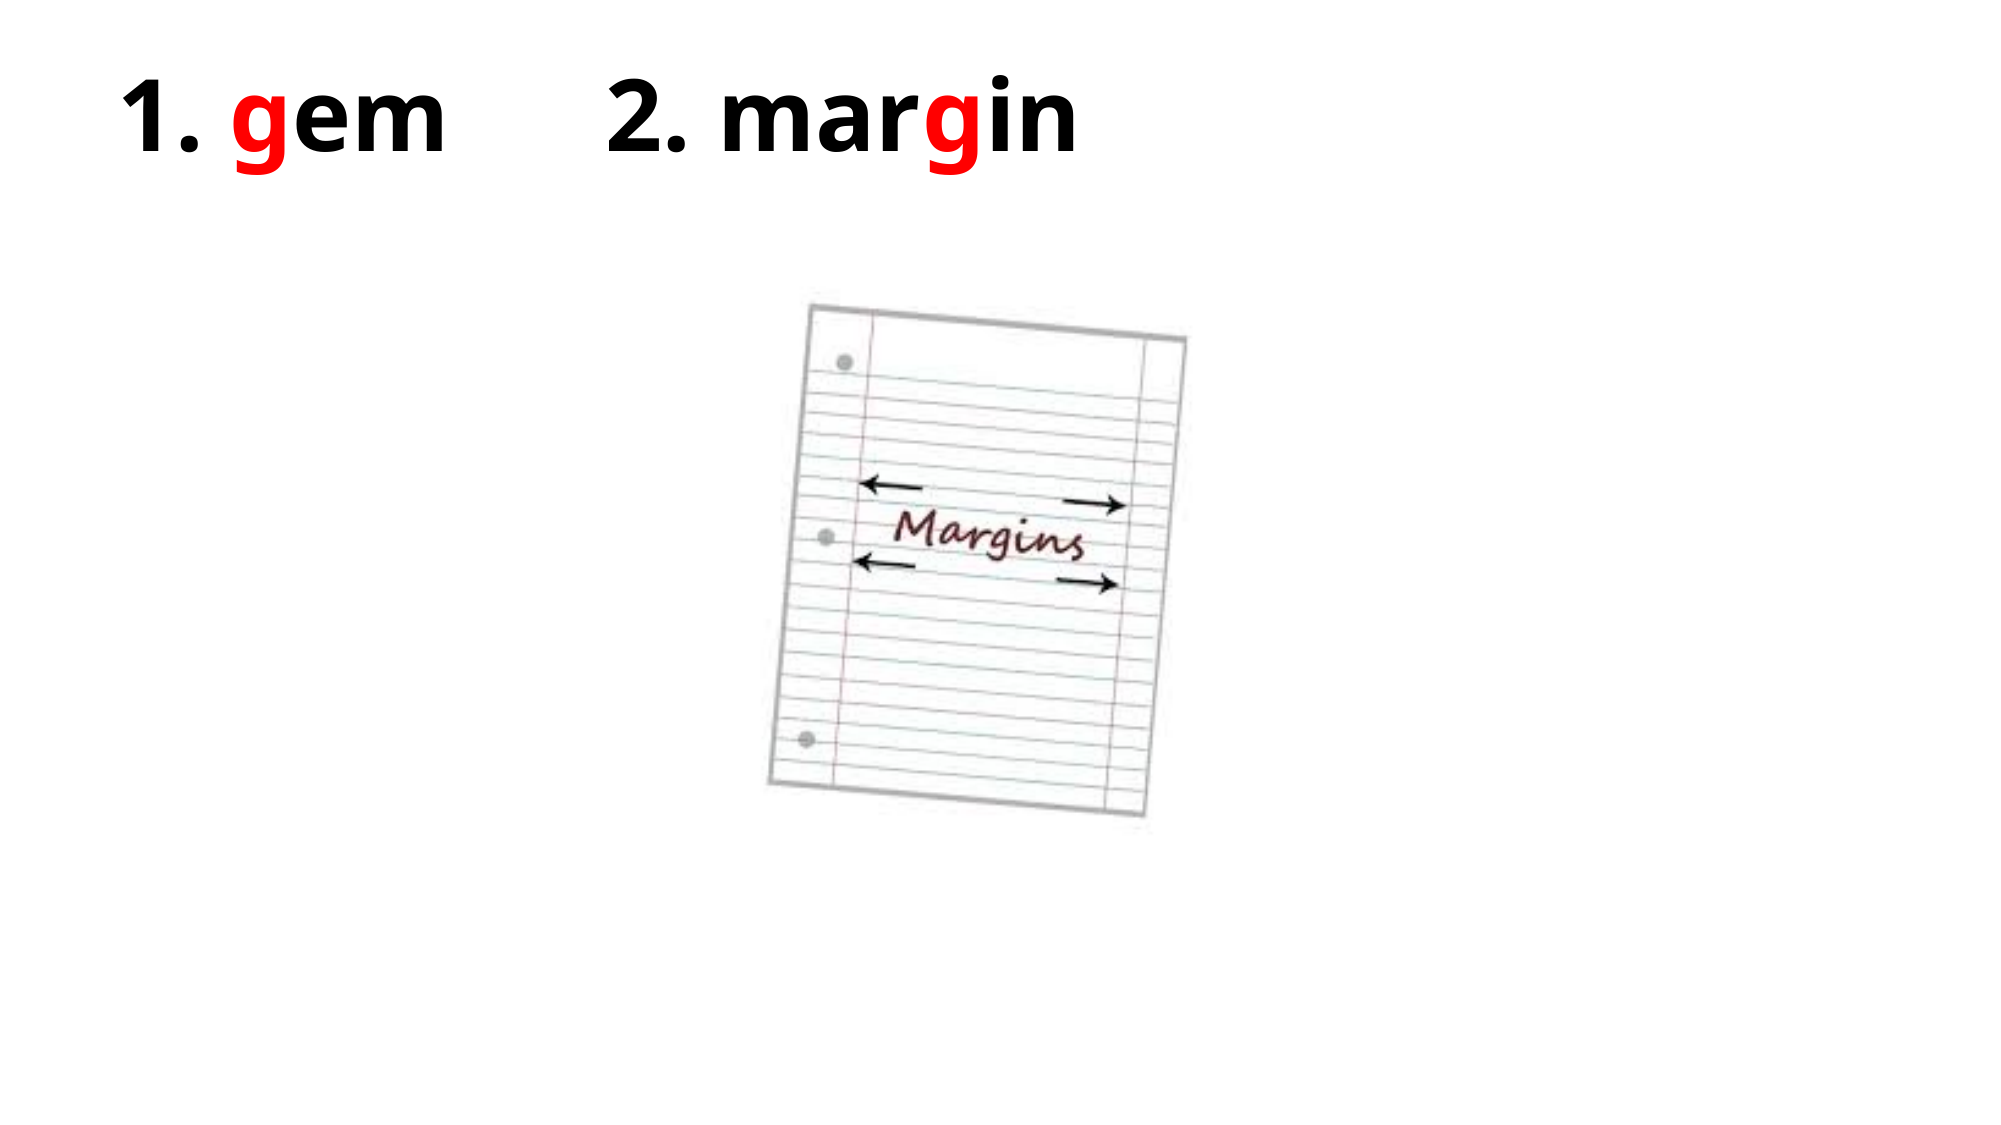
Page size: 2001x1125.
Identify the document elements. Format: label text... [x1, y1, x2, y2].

text_box gem 2. margin [103, 43, 1927, 179]
picture [723, 268, 1234, 857]
